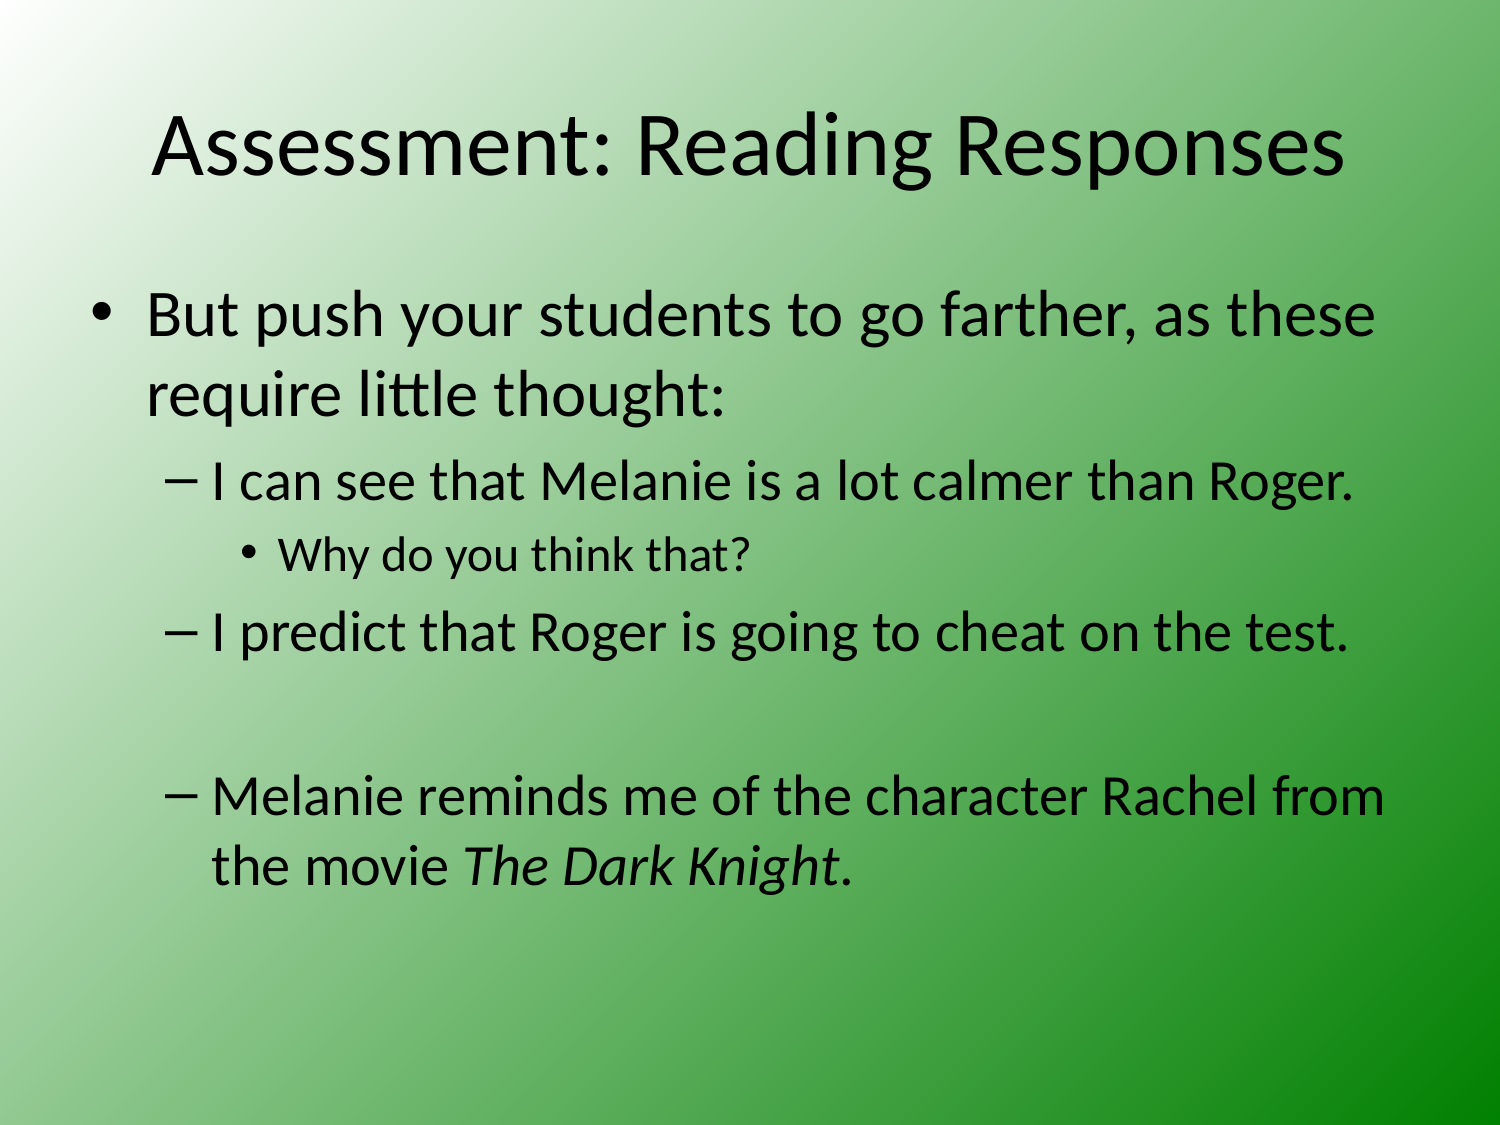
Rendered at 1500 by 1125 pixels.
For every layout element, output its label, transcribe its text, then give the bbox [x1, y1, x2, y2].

list But push your students to go farther, as these require little thought: I can see that Melanie is a lot calmer than Roger. Why do you think that? I predict that Roger is going to cheat on the test. Melanie reminds me of the character Rachel from the movie The Dark Knight. [75, 262, 1425, 1005]
title Assessment: Reading Responses [75, 45, 1425, 233]
